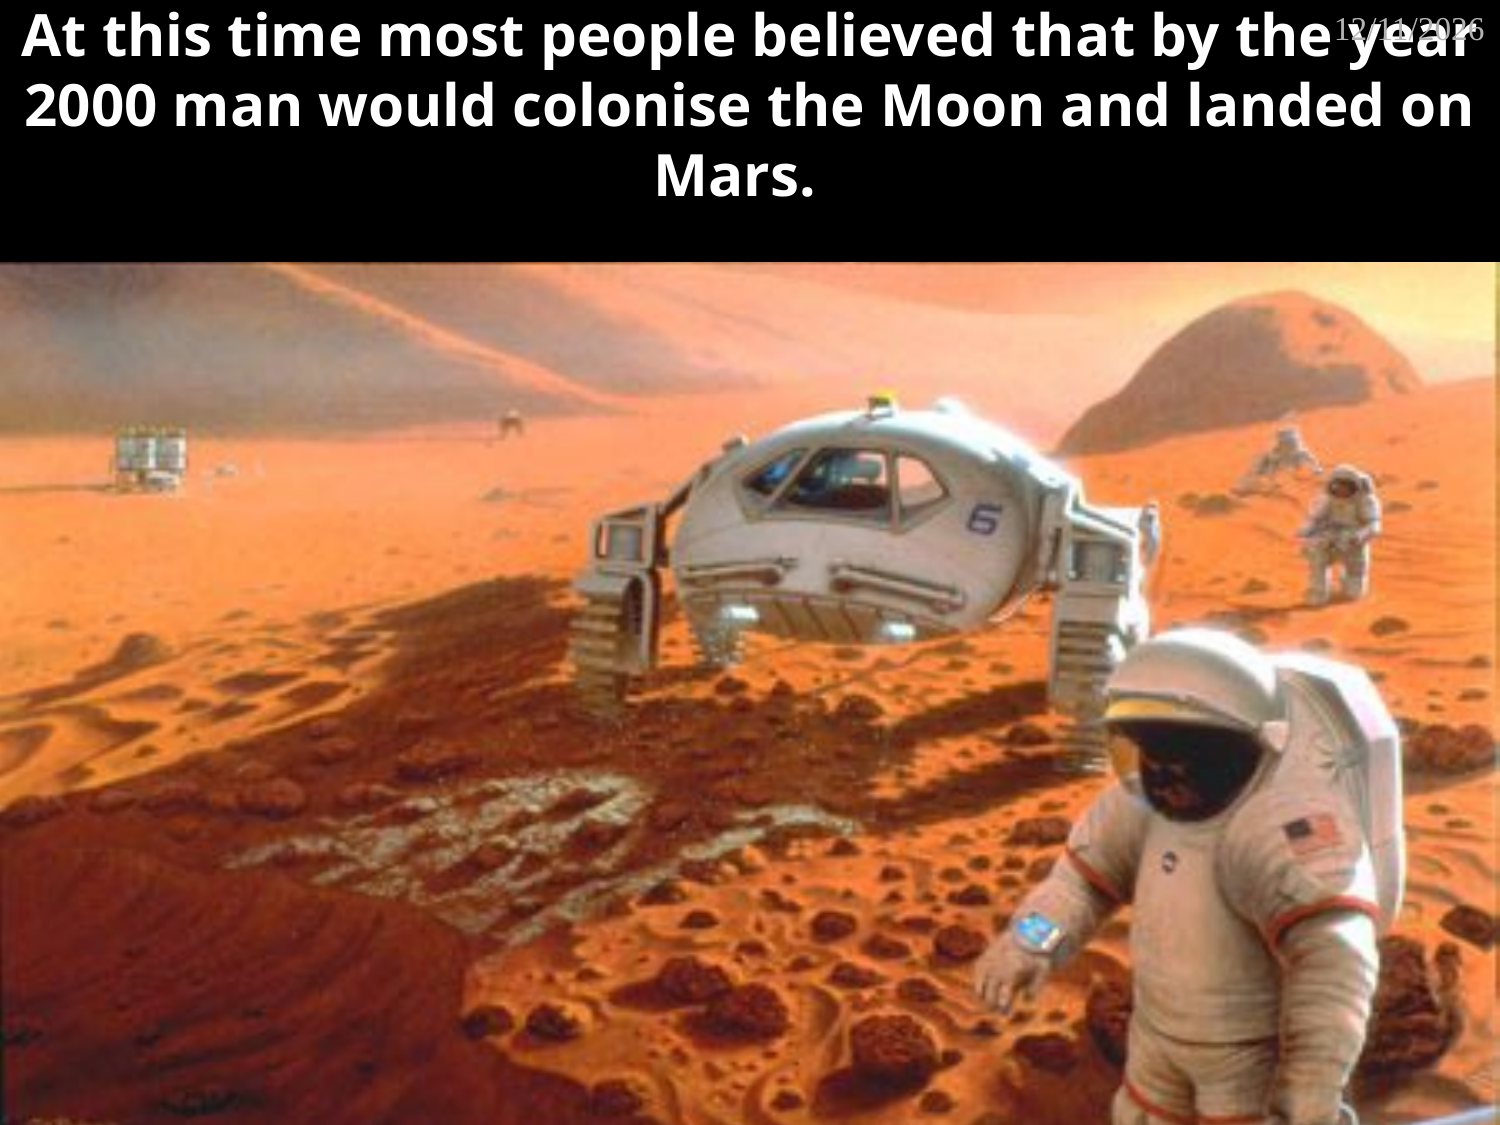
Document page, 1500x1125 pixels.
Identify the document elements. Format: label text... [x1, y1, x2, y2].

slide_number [1187, 0, 1500, 76]
title At this time most people believed that by the year 2000 man would colonise the Moon and landed on Mars. [0, 74, 1500, 201]
picture [0, 262, 1500, 1125]
